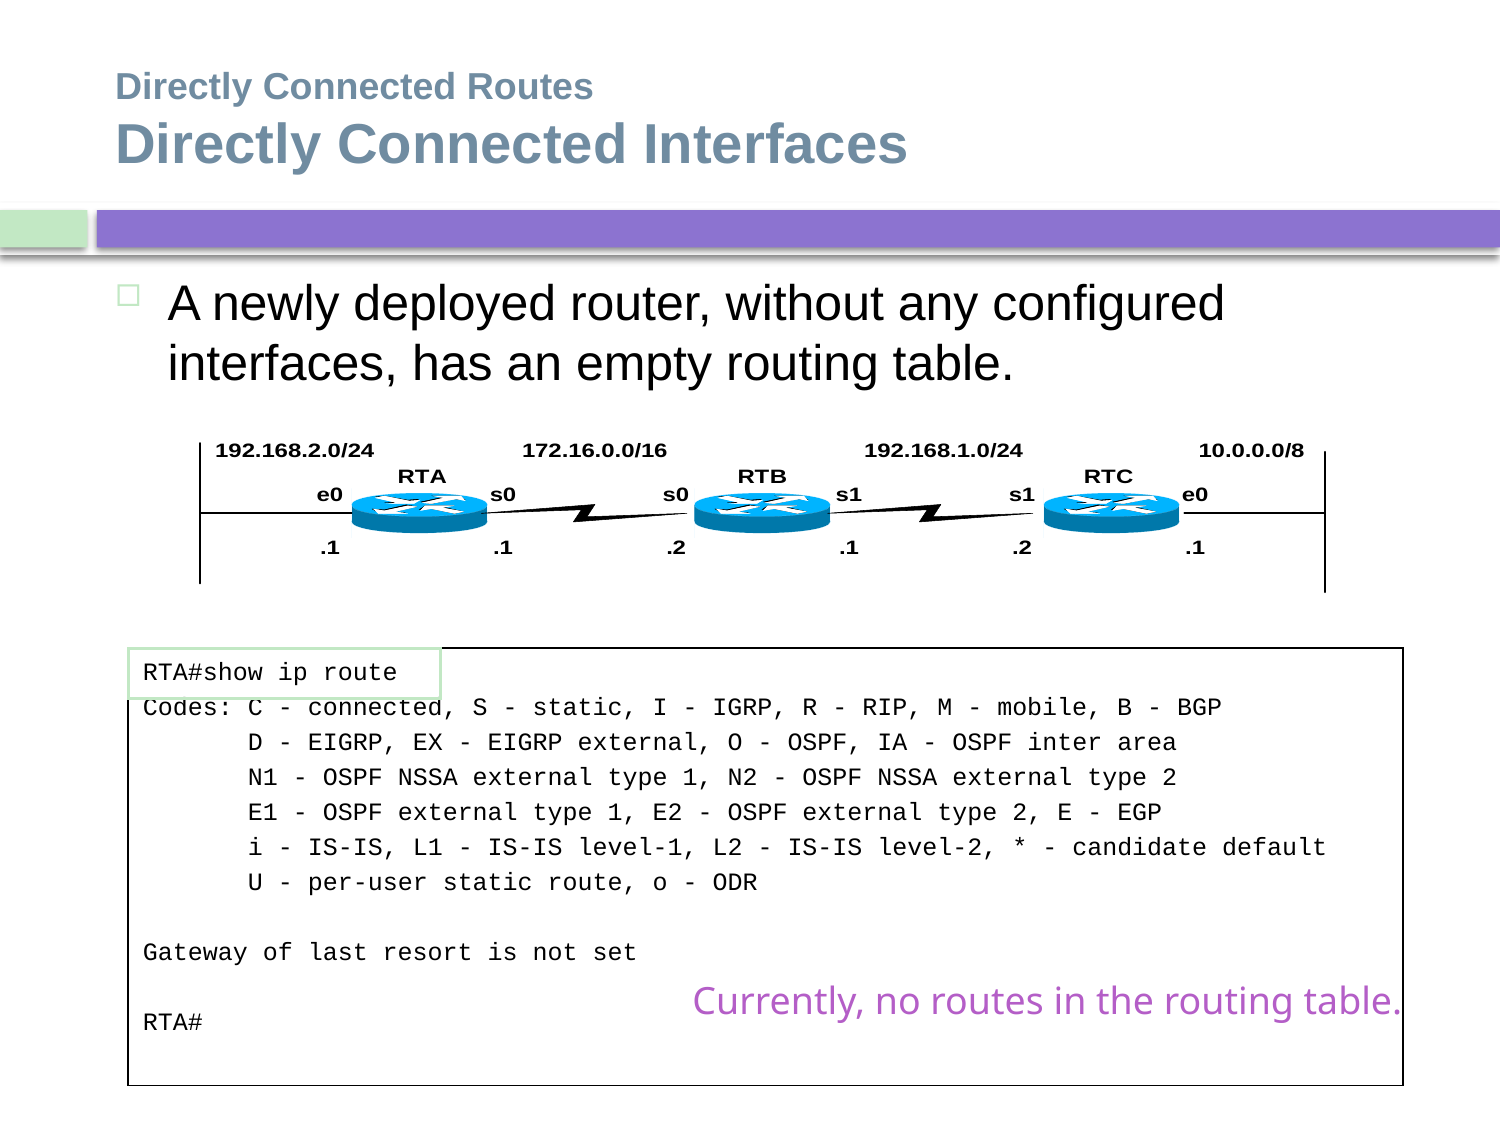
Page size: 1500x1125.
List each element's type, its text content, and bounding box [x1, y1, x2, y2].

list A newly deployed router, without any configured interfaces, has an empty routing table. [100, 262, 1438, 1000]
title Directly Connected Routes Directly Connected Interfaces [100, 37, 1438, 200]
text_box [190, 435, 1360, 596]
text_box Currently, no routes in the routing table. [677, 969, 1418, 1030]
text_box RTA#show ip route Codes: C - connected, S - static, I - IGRP, R - RIP, M - mobile, B - BGP D - EIGRP, EX - EIGRP external, O - OSPF, IA - OSPF inter area N1 - OSPF NSSA external type 1, N2 - OSPF NSSA external type 2 E1 - OSPF external type 1, E2 - OSPF external type 2, E - EGP i - IS-IS, L1 - IS-IS level-1, L2 - IS-IS level-2, * - candidate default U - per-user static route, o - ODR Gateway of last resort is not set RTA# [128, 648, 1404, 1086]
text_box [128, 648, 441, 699]
